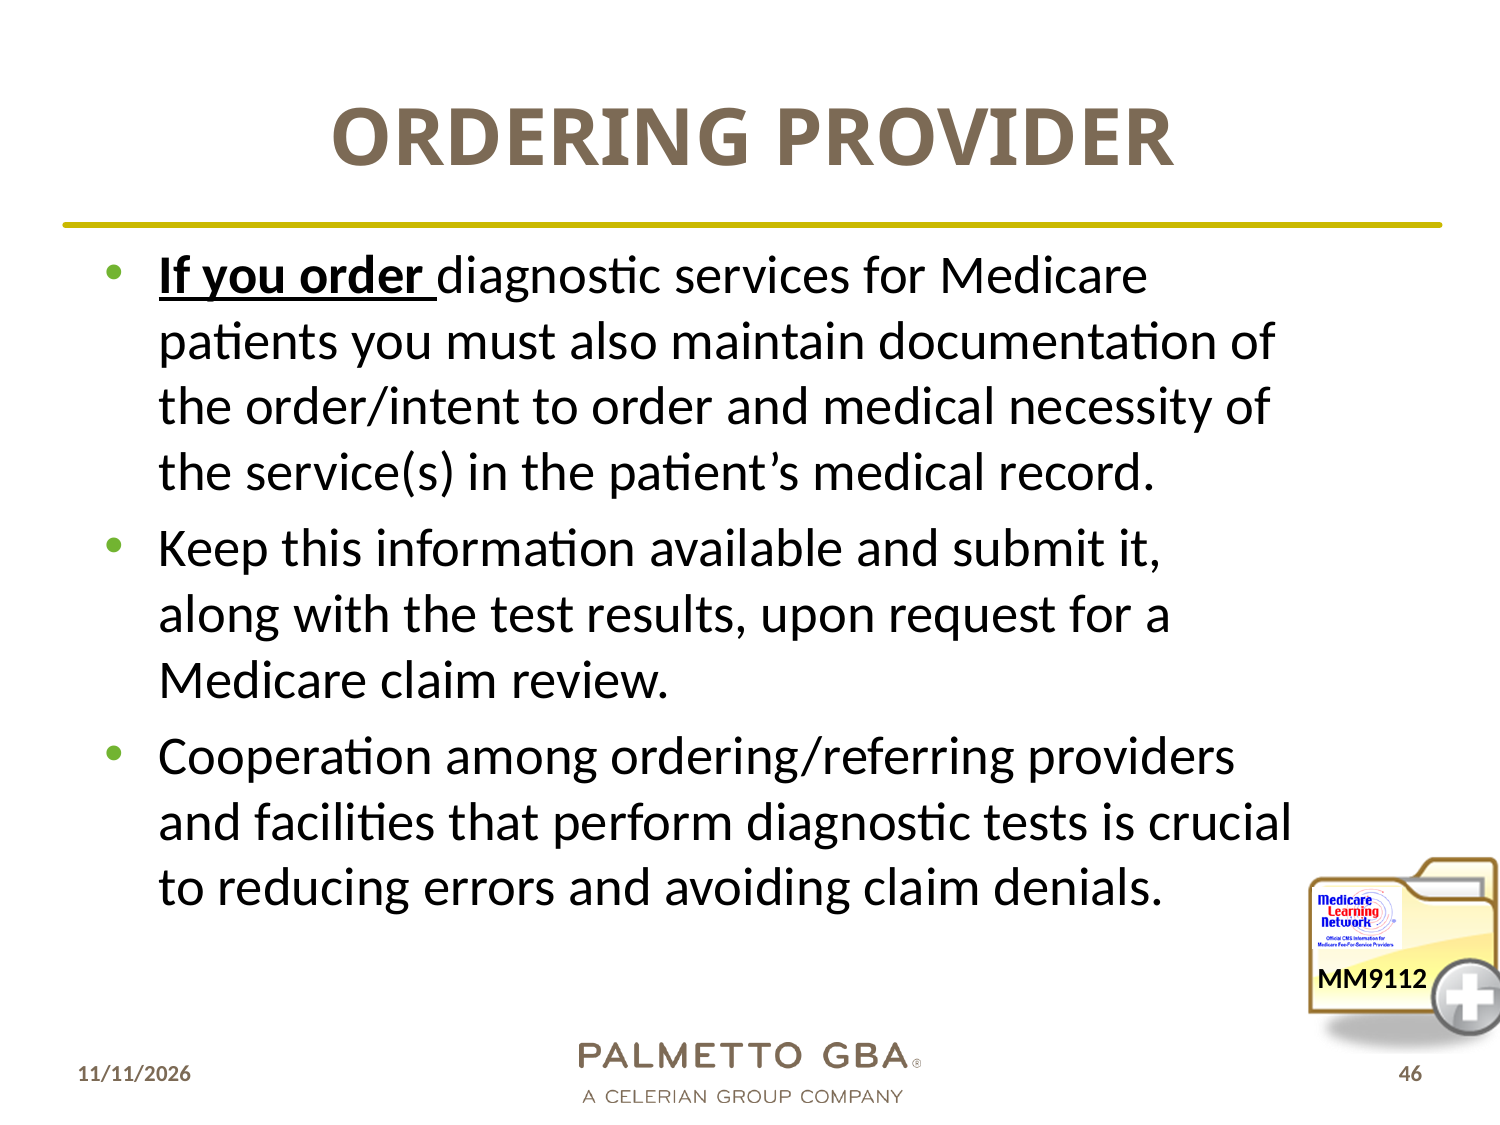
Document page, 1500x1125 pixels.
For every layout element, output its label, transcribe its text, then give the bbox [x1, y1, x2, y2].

picture [579, 1042, 921, 1103]
list If you order diagnostic services for Medicare patients you must also maintain documentation of the order/intent to order and medical necessity of the service(s) in the patient’s medical record. Keep this information available and submit it, along with the test results, upon request for a Medicare claim review. Cooperation among ordering/referring providers and facilities that perform diagnostic tests is crucial to reducing errors and avoiding claim denials. [89, 233, 1313, 949]
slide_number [62, 1042, 400, 1103]
title Ordering Provider [65, 45, 1440, 233]
slide_number 46 [1087, 1042, 1438, 1103]
picture [1301, 844, 1500, 1054]
